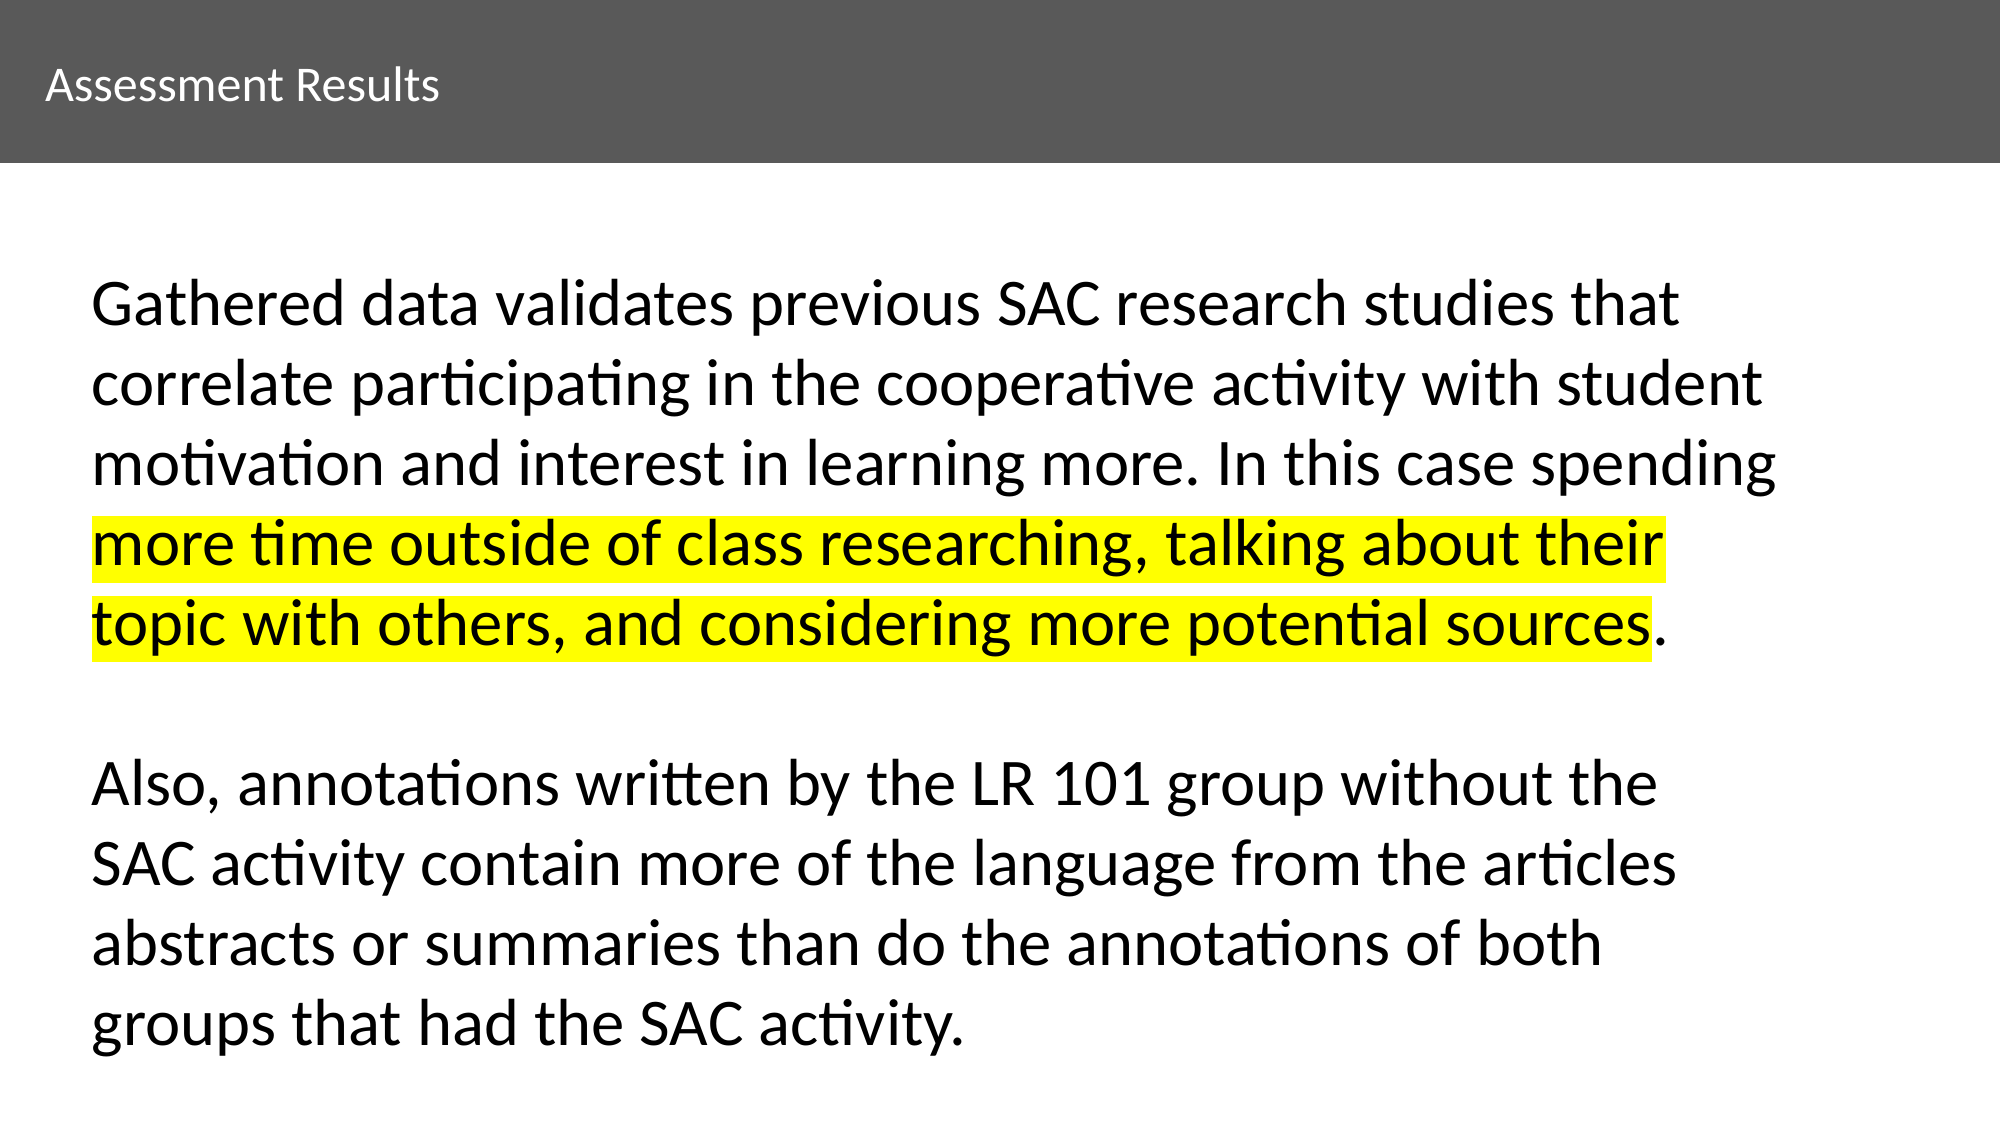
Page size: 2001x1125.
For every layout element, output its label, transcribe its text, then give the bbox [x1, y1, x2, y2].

text_box Gathered data validates previous SAC research studies that correlate participating in the cooperative activity with student motivation and interest in learning more. In this case spending more time outside of class researching, talking about their topic with others, and considering more potential sources. Also, annotations written by the LR 101 group without the SAC activity contain more of the language from the articles abstracts or summaries than do the annotations of both groups that had the SAC activity. ​ [76, 181, 1890, 1067]
text_box Assessment Results [0, 0, 2000, 164]
